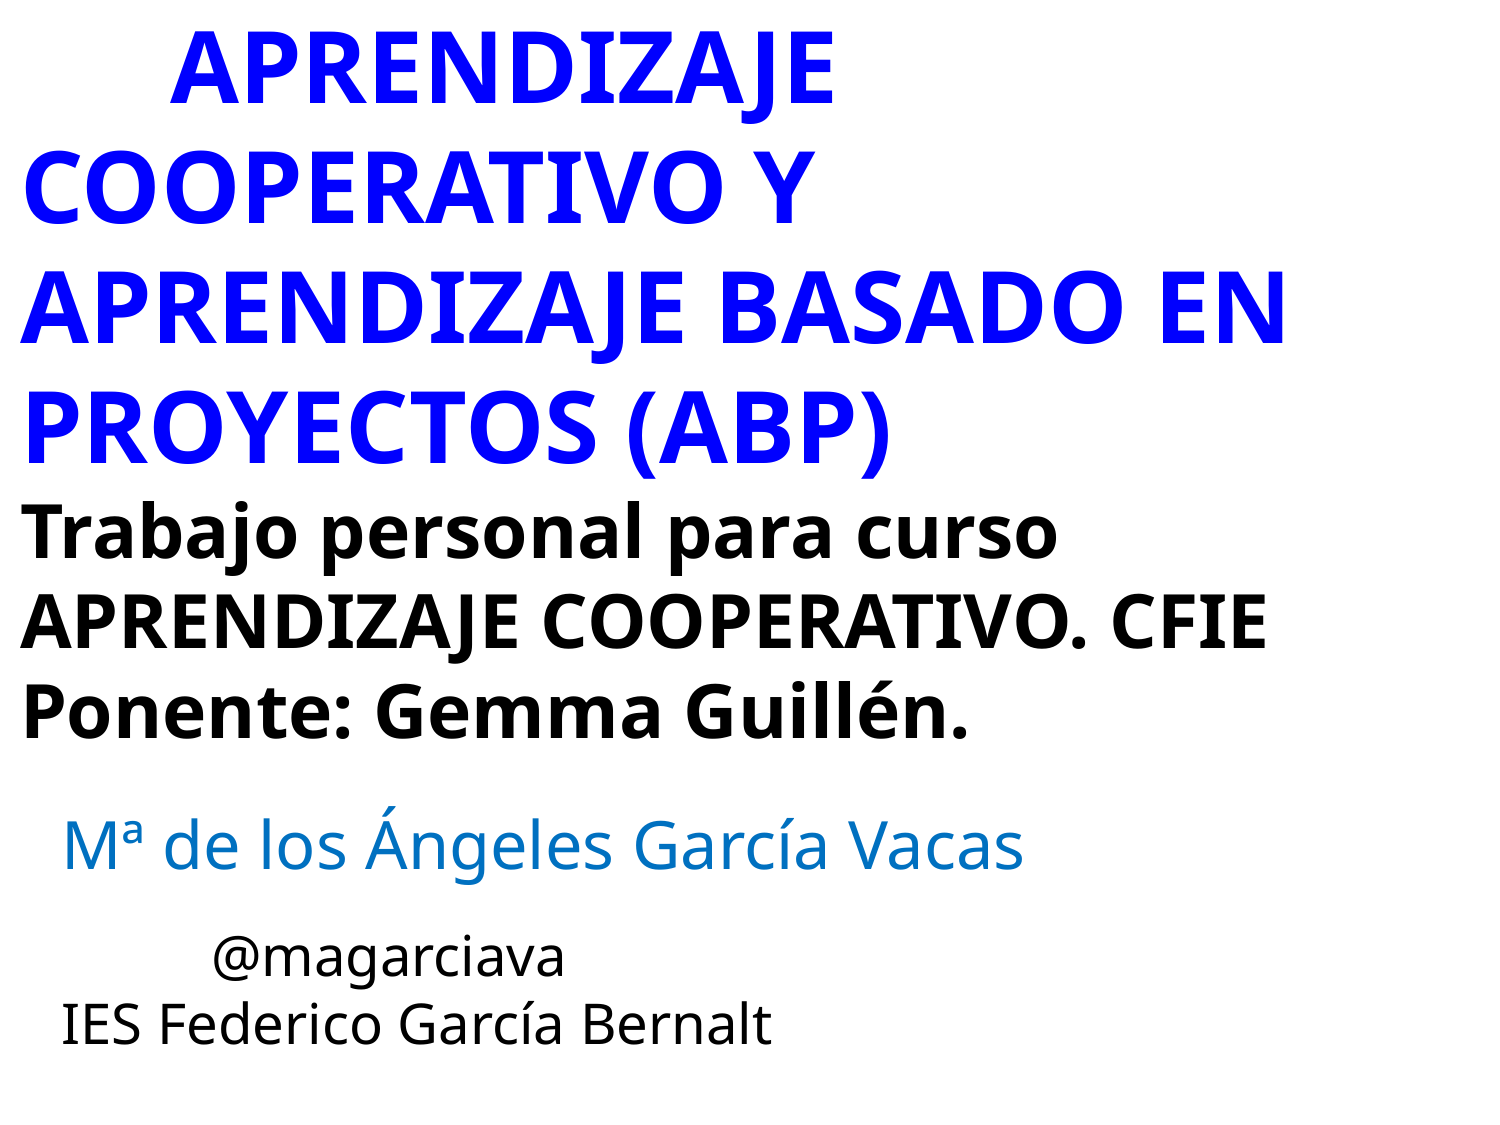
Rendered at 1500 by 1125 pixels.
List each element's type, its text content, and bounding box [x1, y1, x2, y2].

text_box APRENDIZAJE COOPERATIVO Y APRENDIZAJE BASADO EN PROYECTOS (ABP) Trabajo personal para curso APRENDIZAJE COOPERATIVO. CFIE Ponente: Gemma Guillén. [0, 0, 1500, 1108]
text_box Mª de los Ángeles García Vacas @magarciava IES Federico García Bernalt [41, 763, 1317, 1048]
